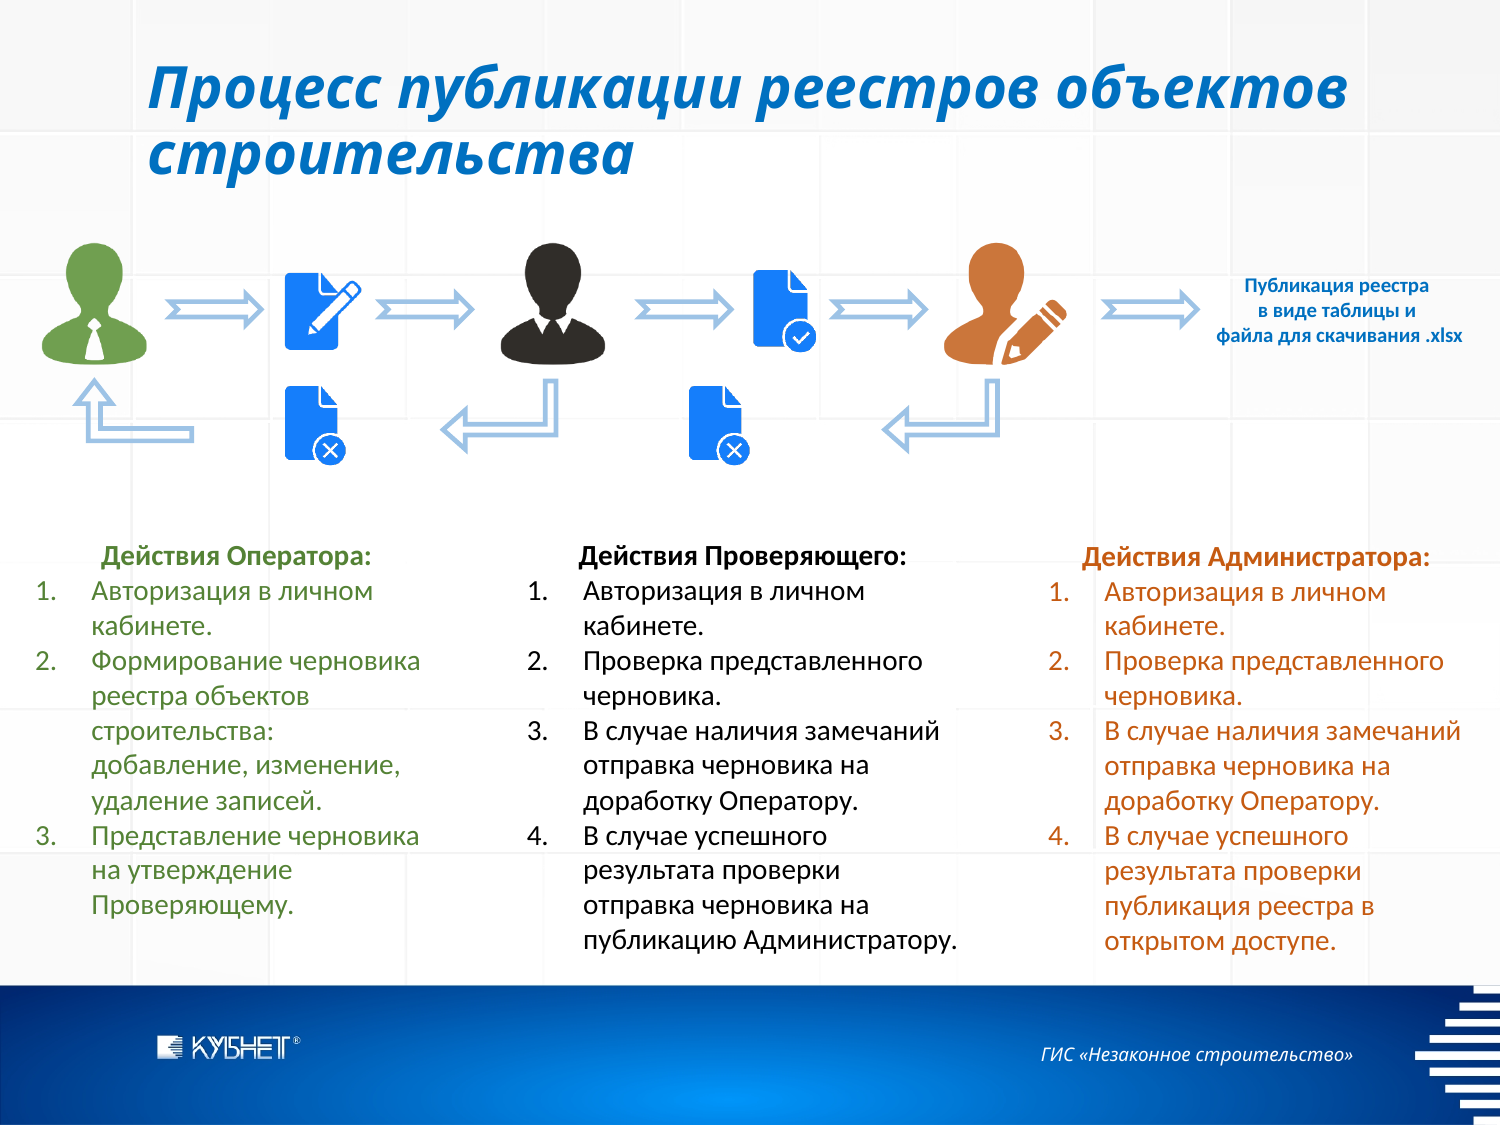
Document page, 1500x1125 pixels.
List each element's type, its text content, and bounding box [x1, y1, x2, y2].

text_box Действия Администратора: Авторизация в личном кабинете. Проверка представленного черновика. В случае наличия замечаний отправка черновика на доработку Оператору. В случае успешного результата проверки публикация реестра в открытом доступе. [1033, 529, 1480, 999]
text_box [32, 242, 1480, 468]
picture [0, 0, 1500, 1125]
text_box Процесс публикации реестров объектов строительства [132, 45, 1427, 195]
text_box Действия Проверяющего: Авторизация в личном кабинете. Проверка представленного черновика. В случае наличия замечаний отправка черновика на доработку Оператору. В случае успешного результата проверки отправка черновика на публикацию Администратору. [512, 528, 974, 963]
text_box Действия Оператора: Авторизация в личном кабинете. Формирование черновика реестра объектов строительства: добавление, изменение, удаление записей. Представление черновика на утверждение Проверяющему. [20, 528, 453, 963]
